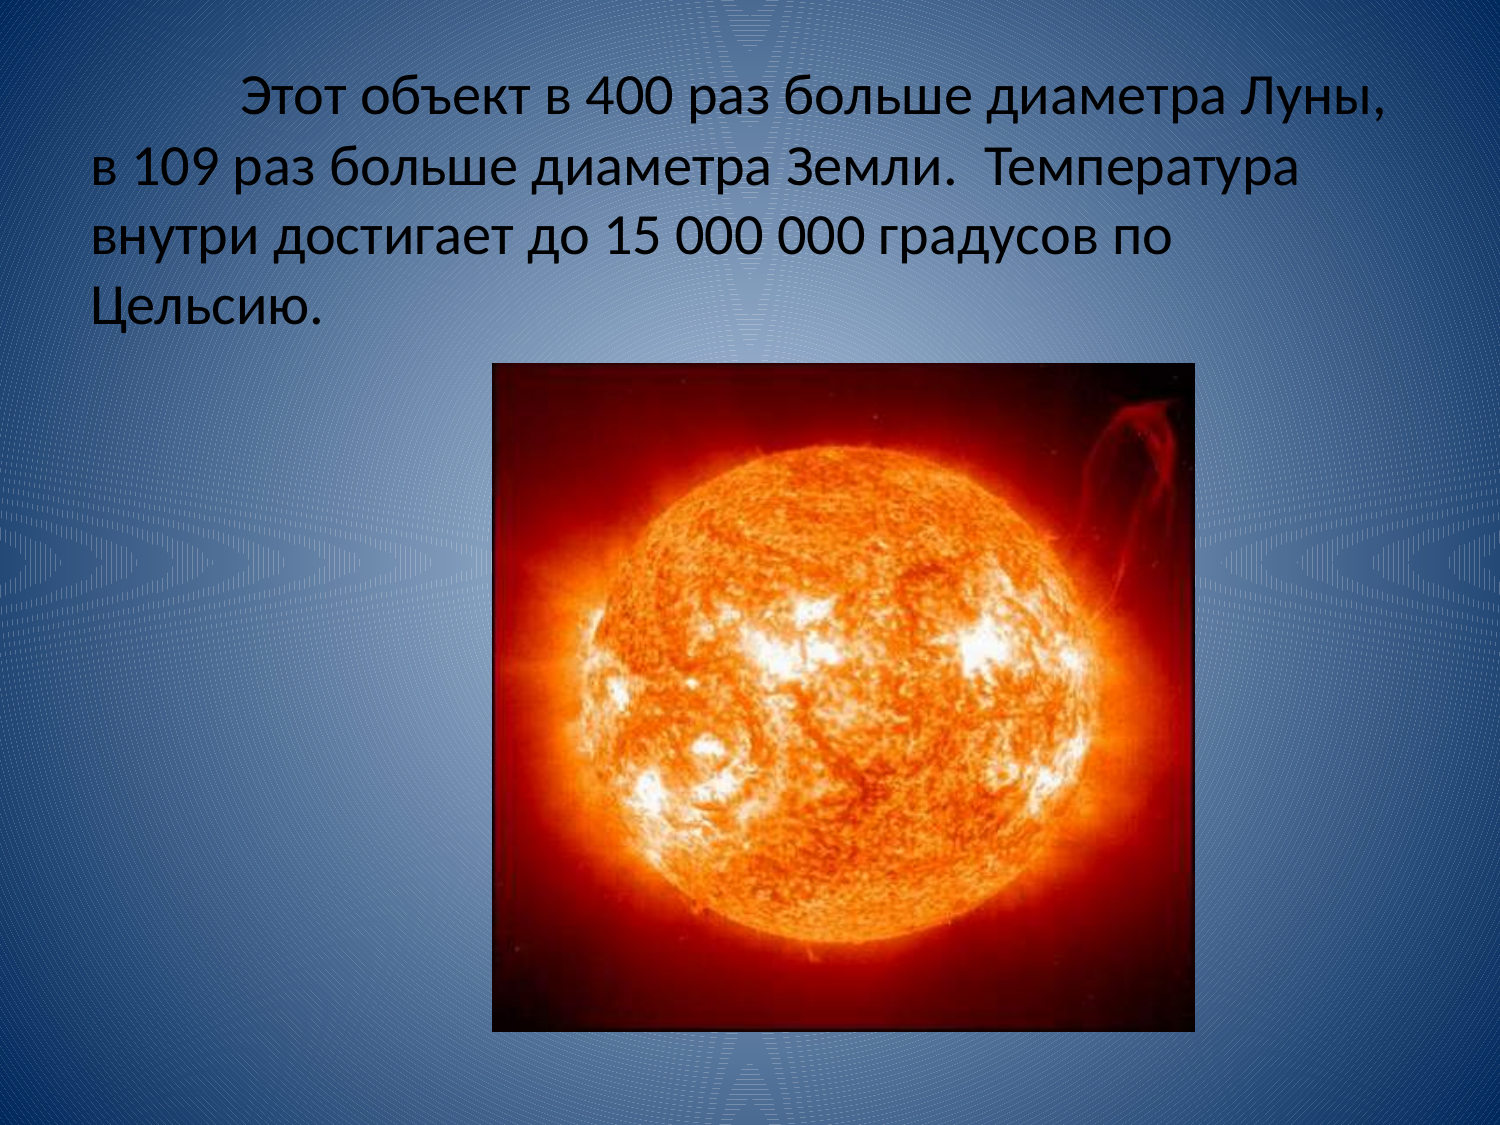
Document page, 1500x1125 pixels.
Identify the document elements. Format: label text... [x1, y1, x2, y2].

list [491, 363, 1195, 1032]
title Этот объект в 400 раз больше диаметра Луны, в 109 раз больше диаметра Земли. Температура внутри достигает до 15 000 000 градусов по Цельсию. [75, 45, 1425, 399]
